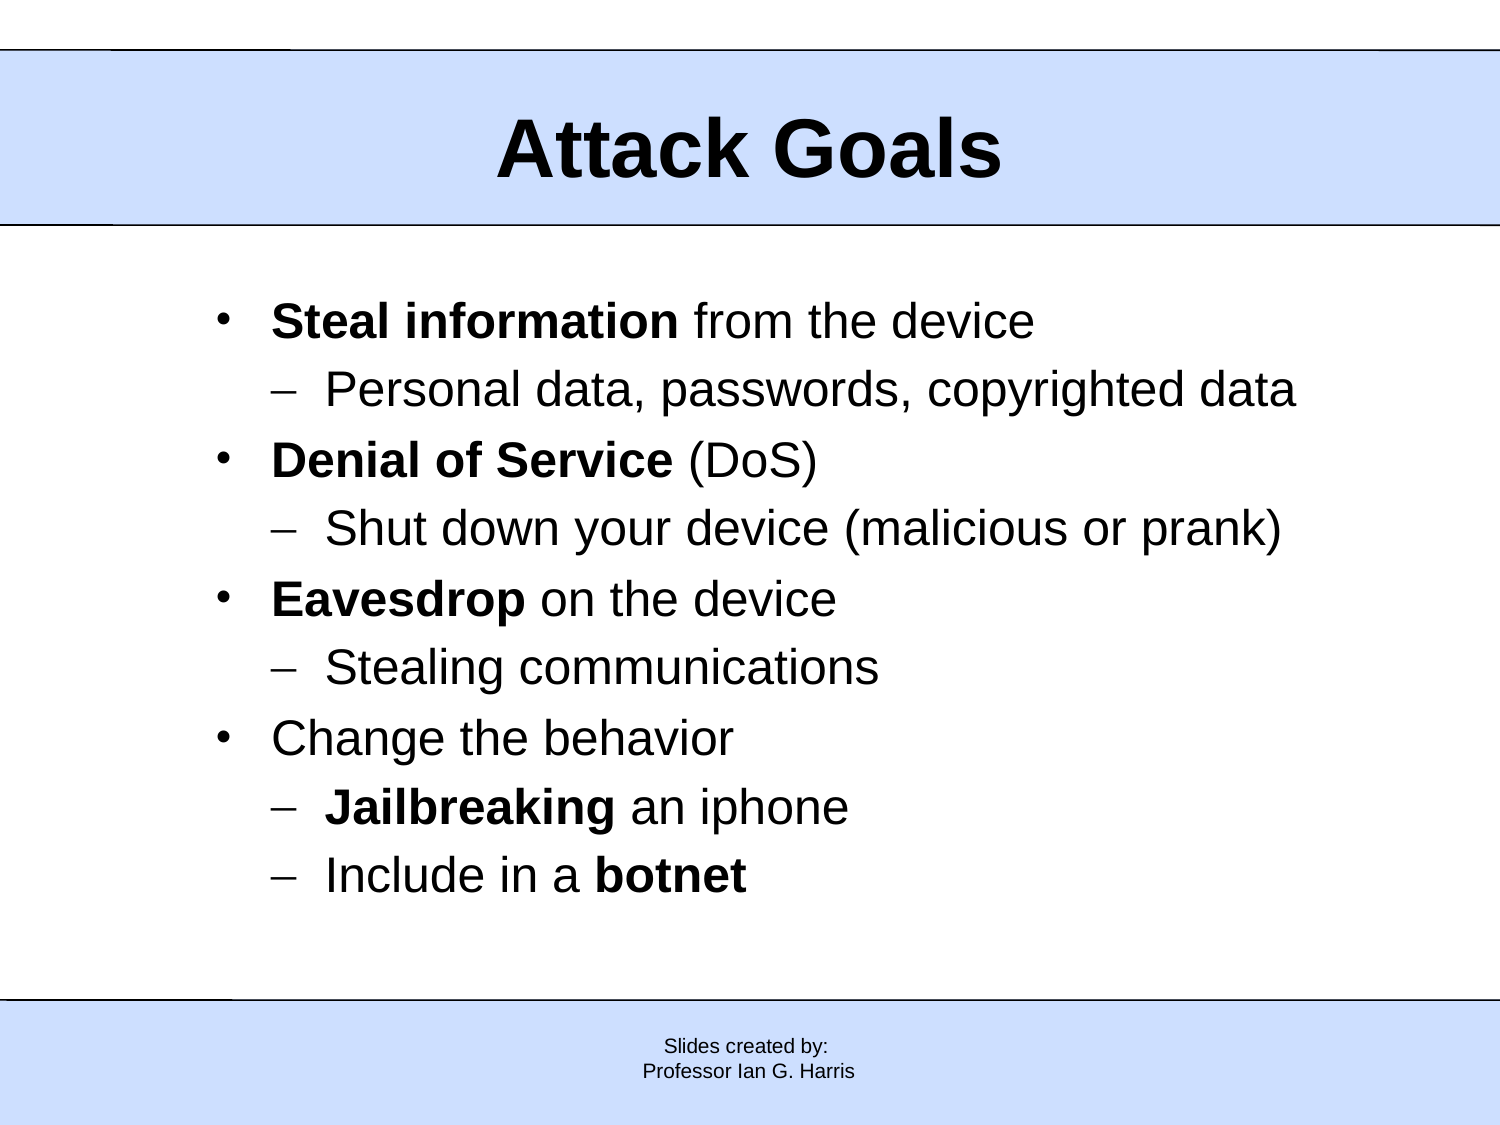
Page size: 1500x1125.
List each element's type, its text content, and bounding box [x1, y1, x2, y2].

text_box Slides created by: Professor Ian G. Harris [512, 1025, 986, 1098]
title Attack Goals [49, 49, 1451, 238]
text_box Steal information from the device Personal data, passwords, copyrighted data Denial of Service (DoS) Shut down your device (malicious or prank) Eavesdrop on the device Stealing communications Change the behavior Jailbreaking an iphone Include in a botnet [200, 287, 1425, 988]
